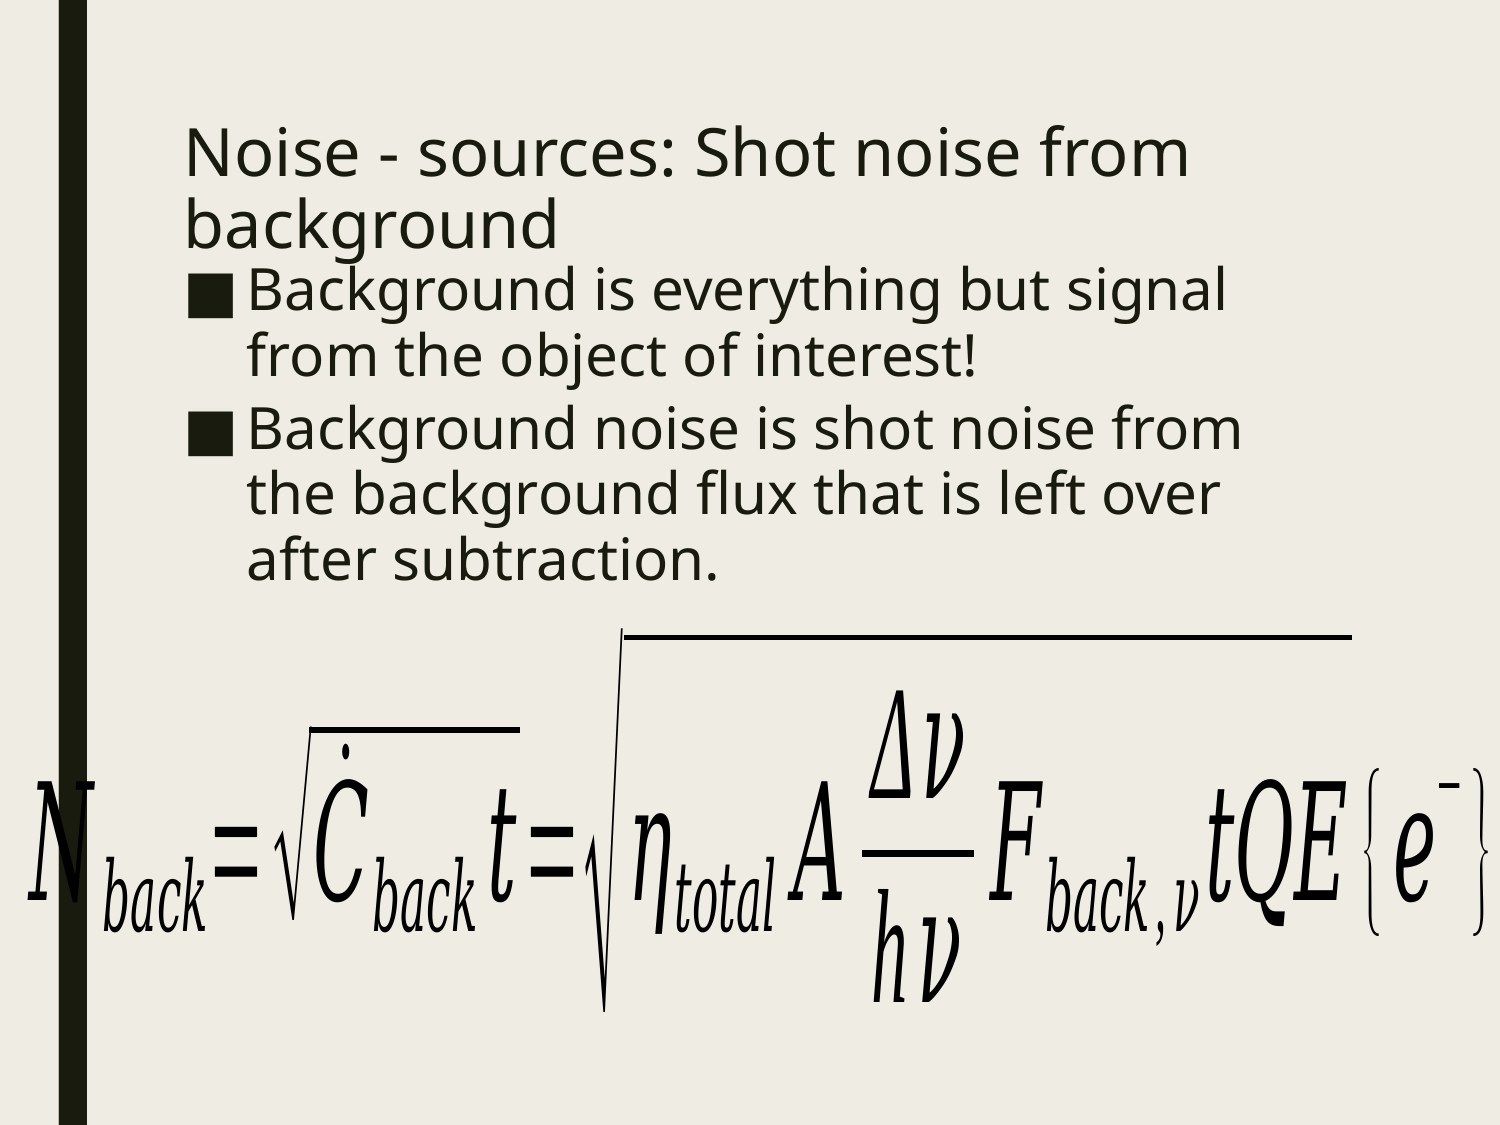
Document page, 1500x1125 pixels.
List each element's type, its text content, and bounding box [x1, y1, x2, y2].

title Noise - sources: Shot noise from background [168, 112, 1351, 233]
text_box [187, 265, 1256, 940]
list Background is everything but signal from the object of interest! Background noise is shot noise from the background flux that is left over after subtraction. [168, 250, 1351, 1050]
